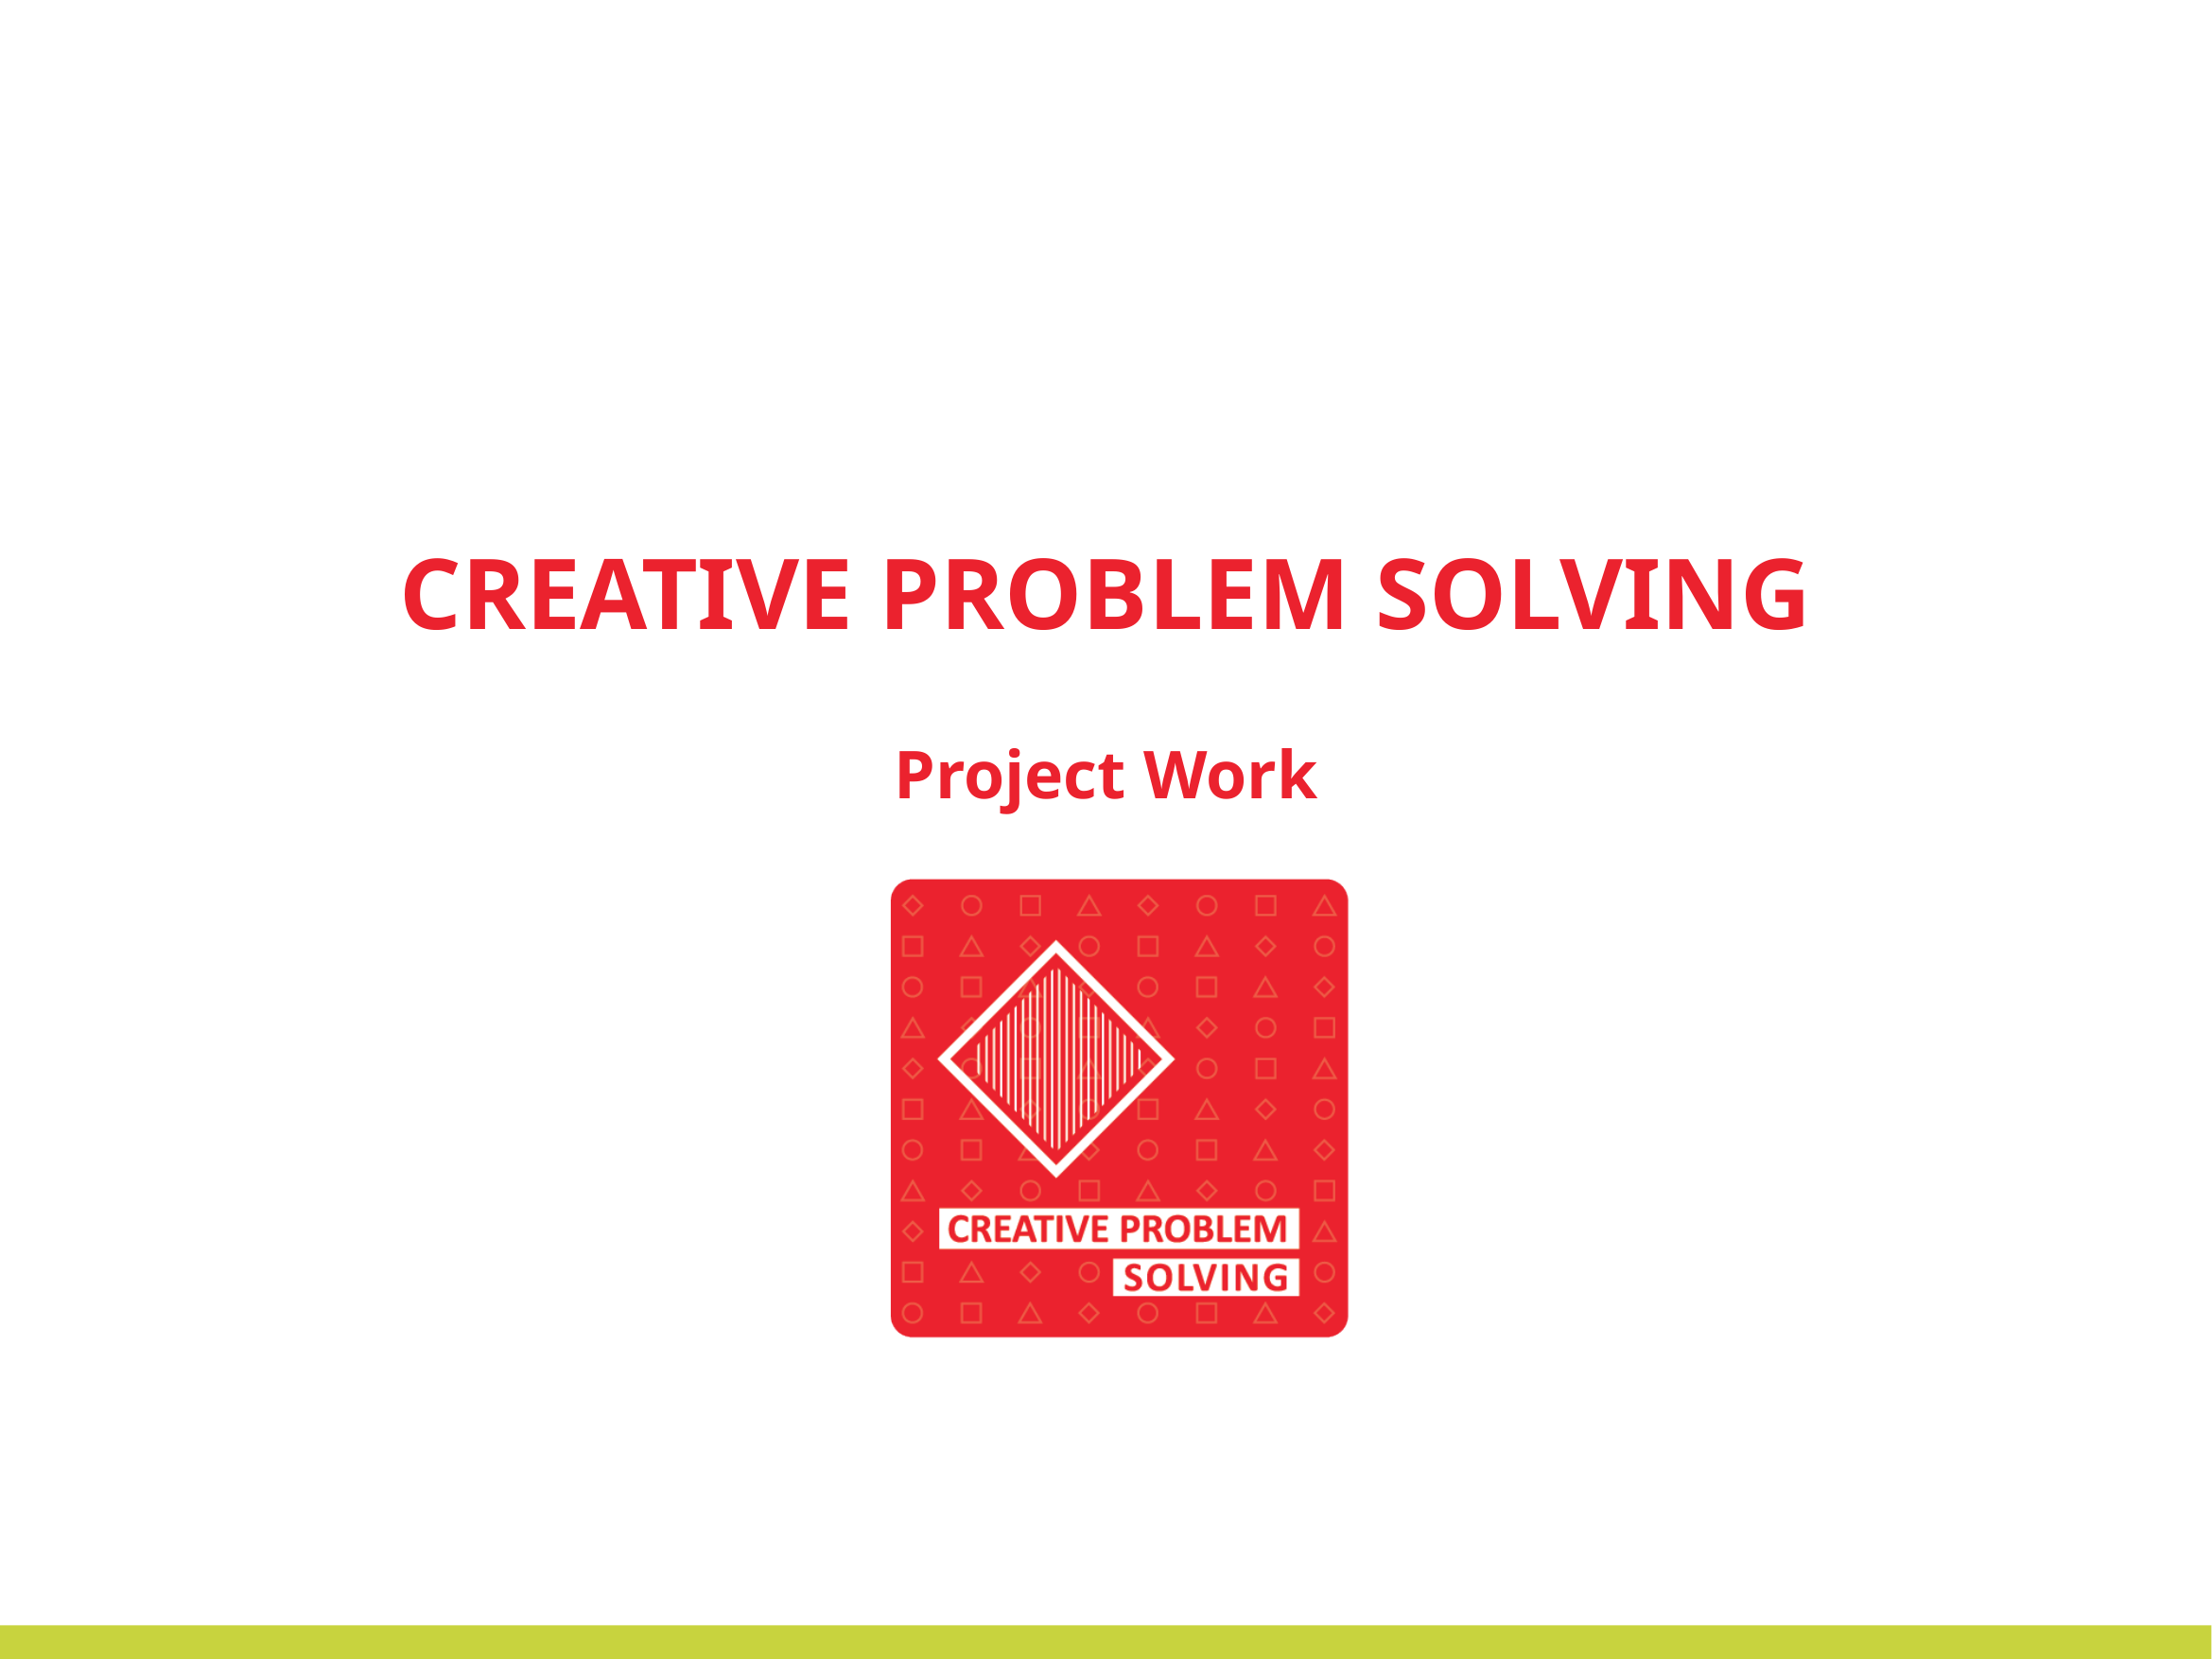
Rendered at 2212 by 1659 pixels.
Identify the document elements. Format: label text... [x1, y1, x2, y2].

text_box CREATIVE PROBLEM SOLVING Project Work [0, 488, 2212, 825]
picture [826, 815, 1414, 1404]
